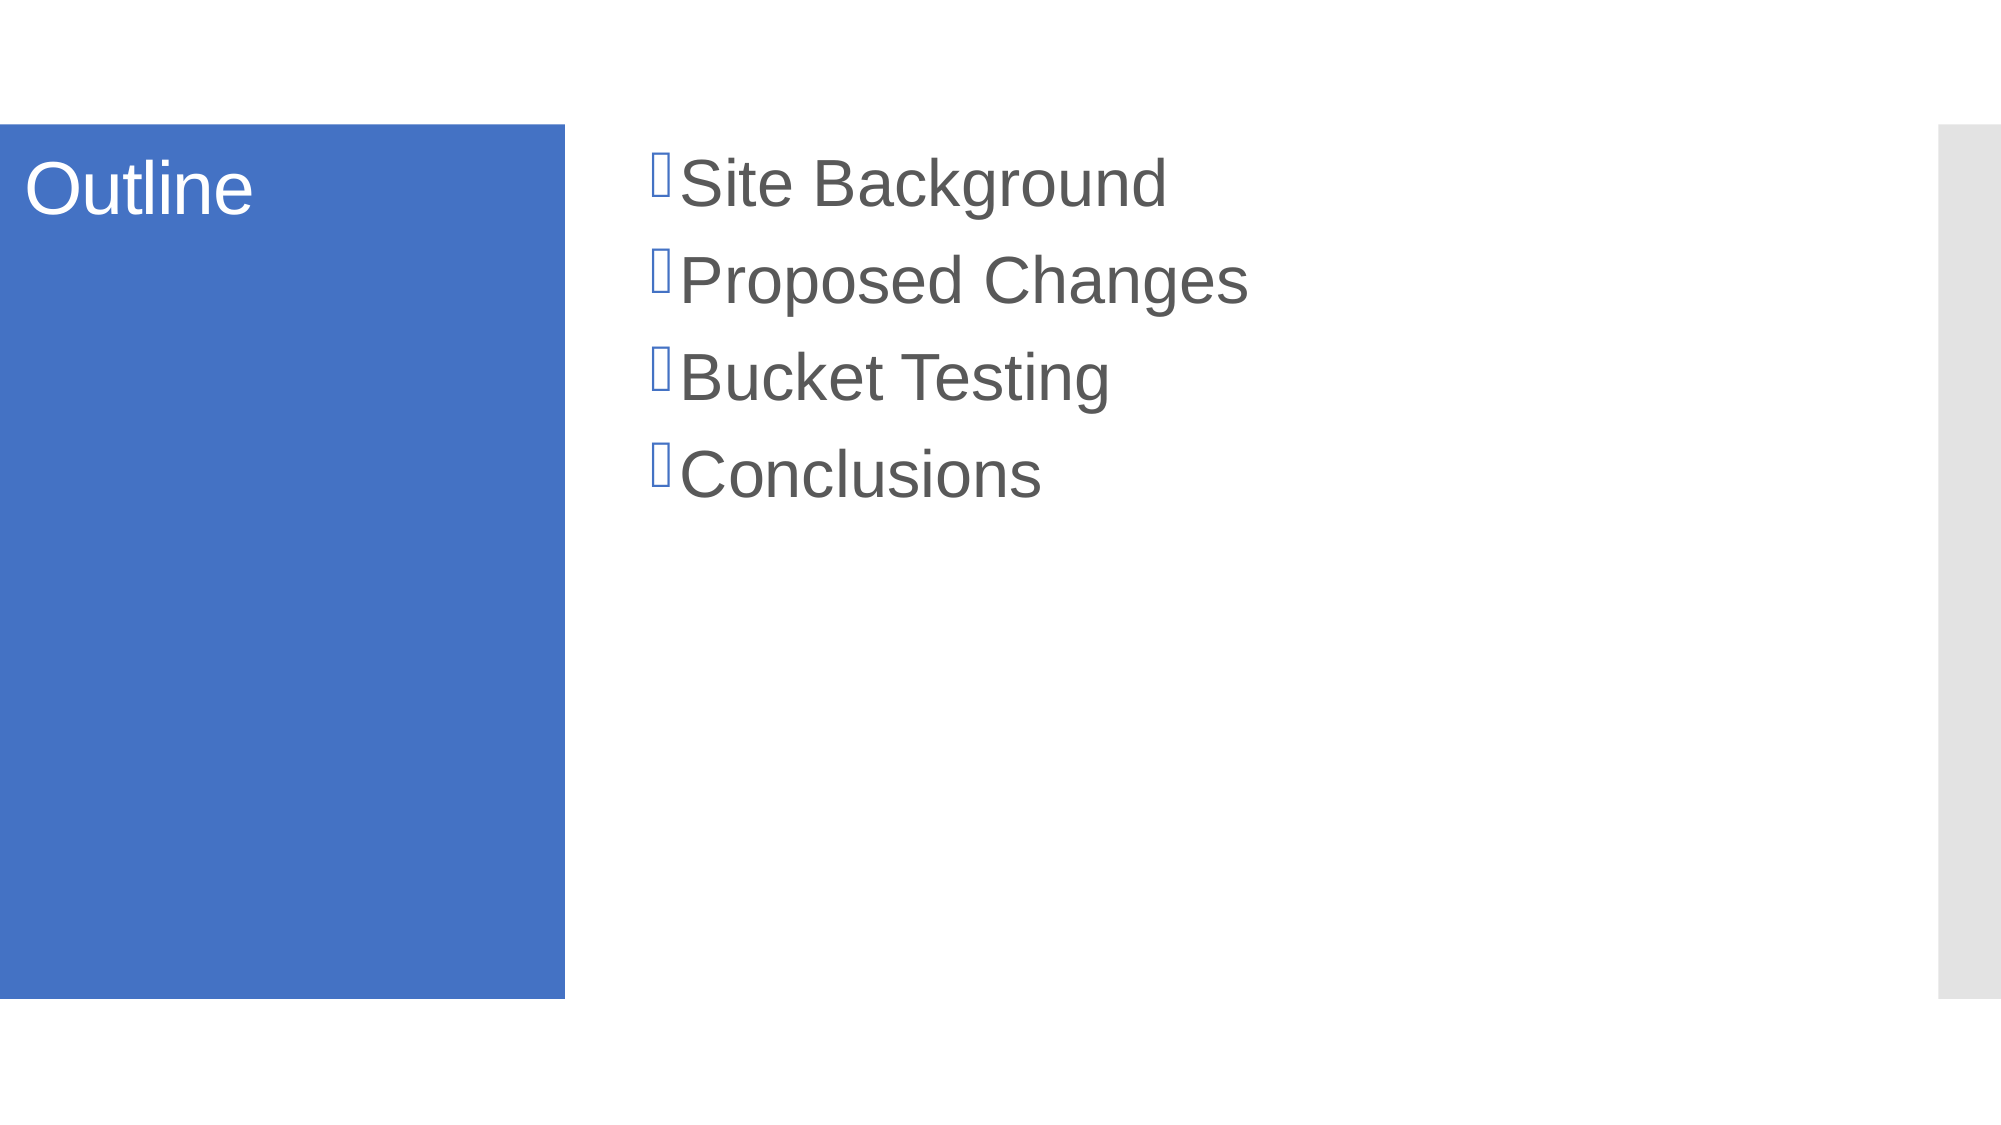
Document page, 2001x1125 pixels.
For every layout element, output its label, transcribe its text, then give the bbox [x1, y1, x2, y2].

list Site Background Proposed Changes Bucket Testing Conclusions [634, 141, 1835, 982]
title Outline [9, 142, 493, 897]
